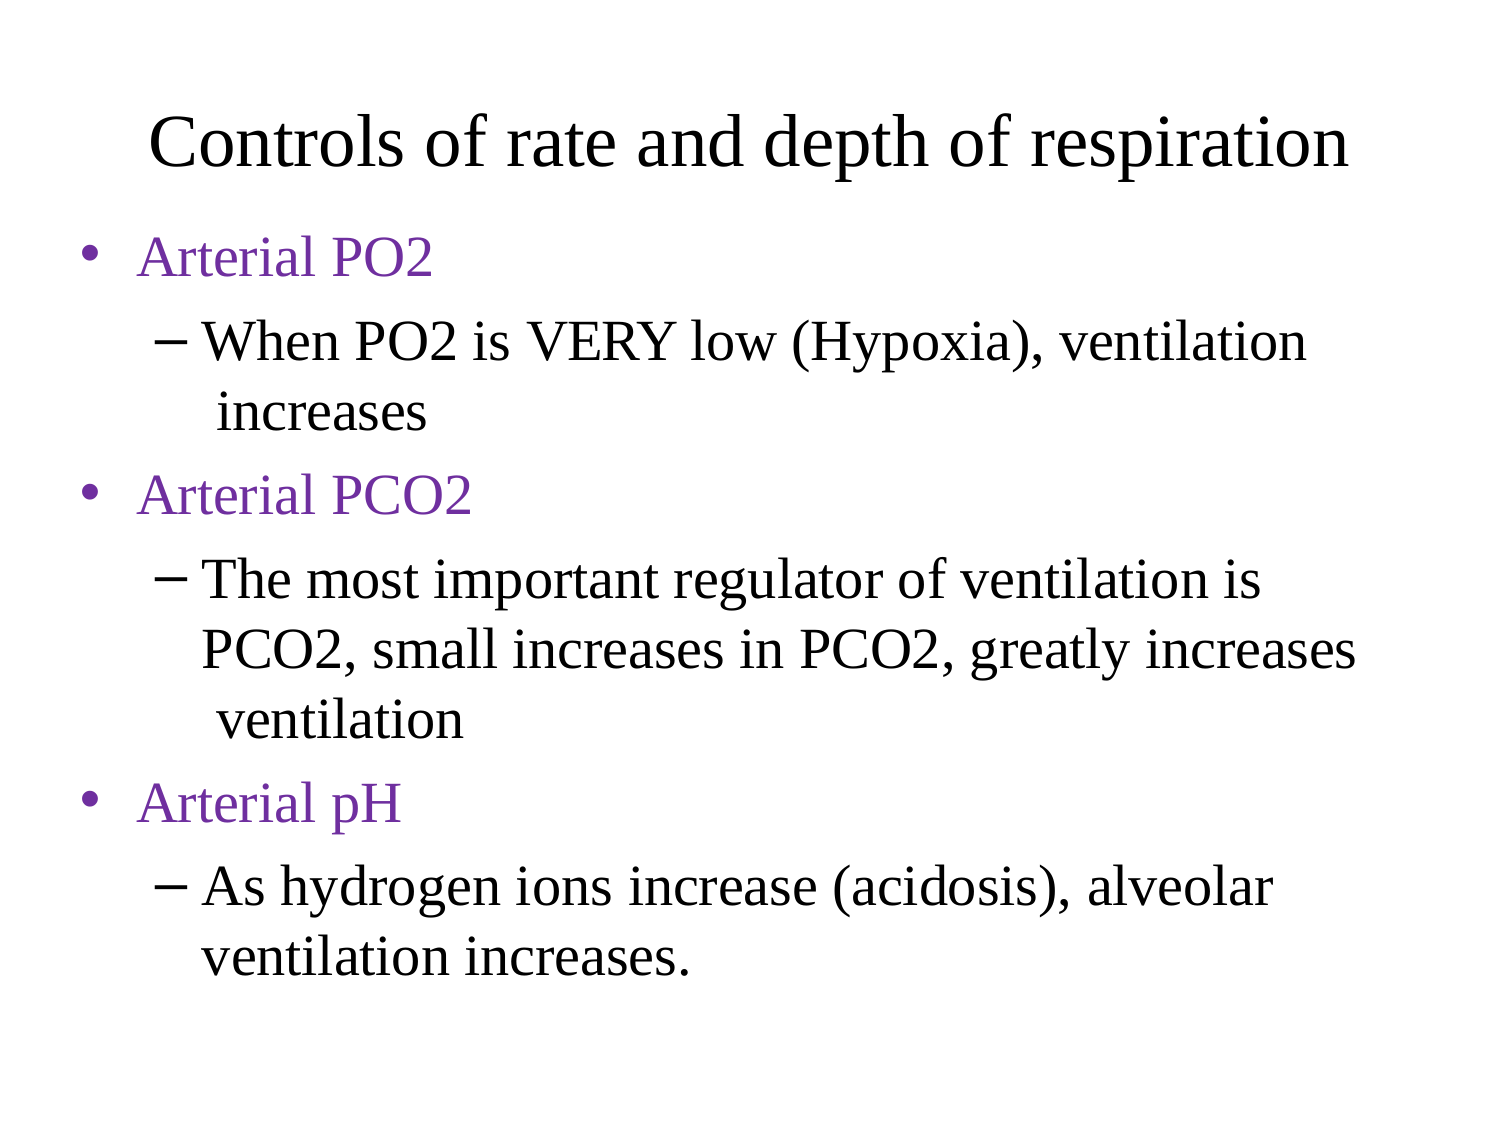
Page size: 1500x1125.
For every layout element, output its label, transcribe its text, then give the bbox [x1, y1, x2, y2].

text_box Arterial PO2 When PO2 is VERY low (Hypoxia), ventilation increases Arterial PCO2 The most important regulator of ventilation is PCO2, small increases in PCO2, greatly increases ventilation Arterial pH As hydrogen ions increase (acidosis), alveolar ventilation increases. [77, 217, 1366, 988]
title Controls of rate and depth of respiration [146, 91, 1355, 217]
